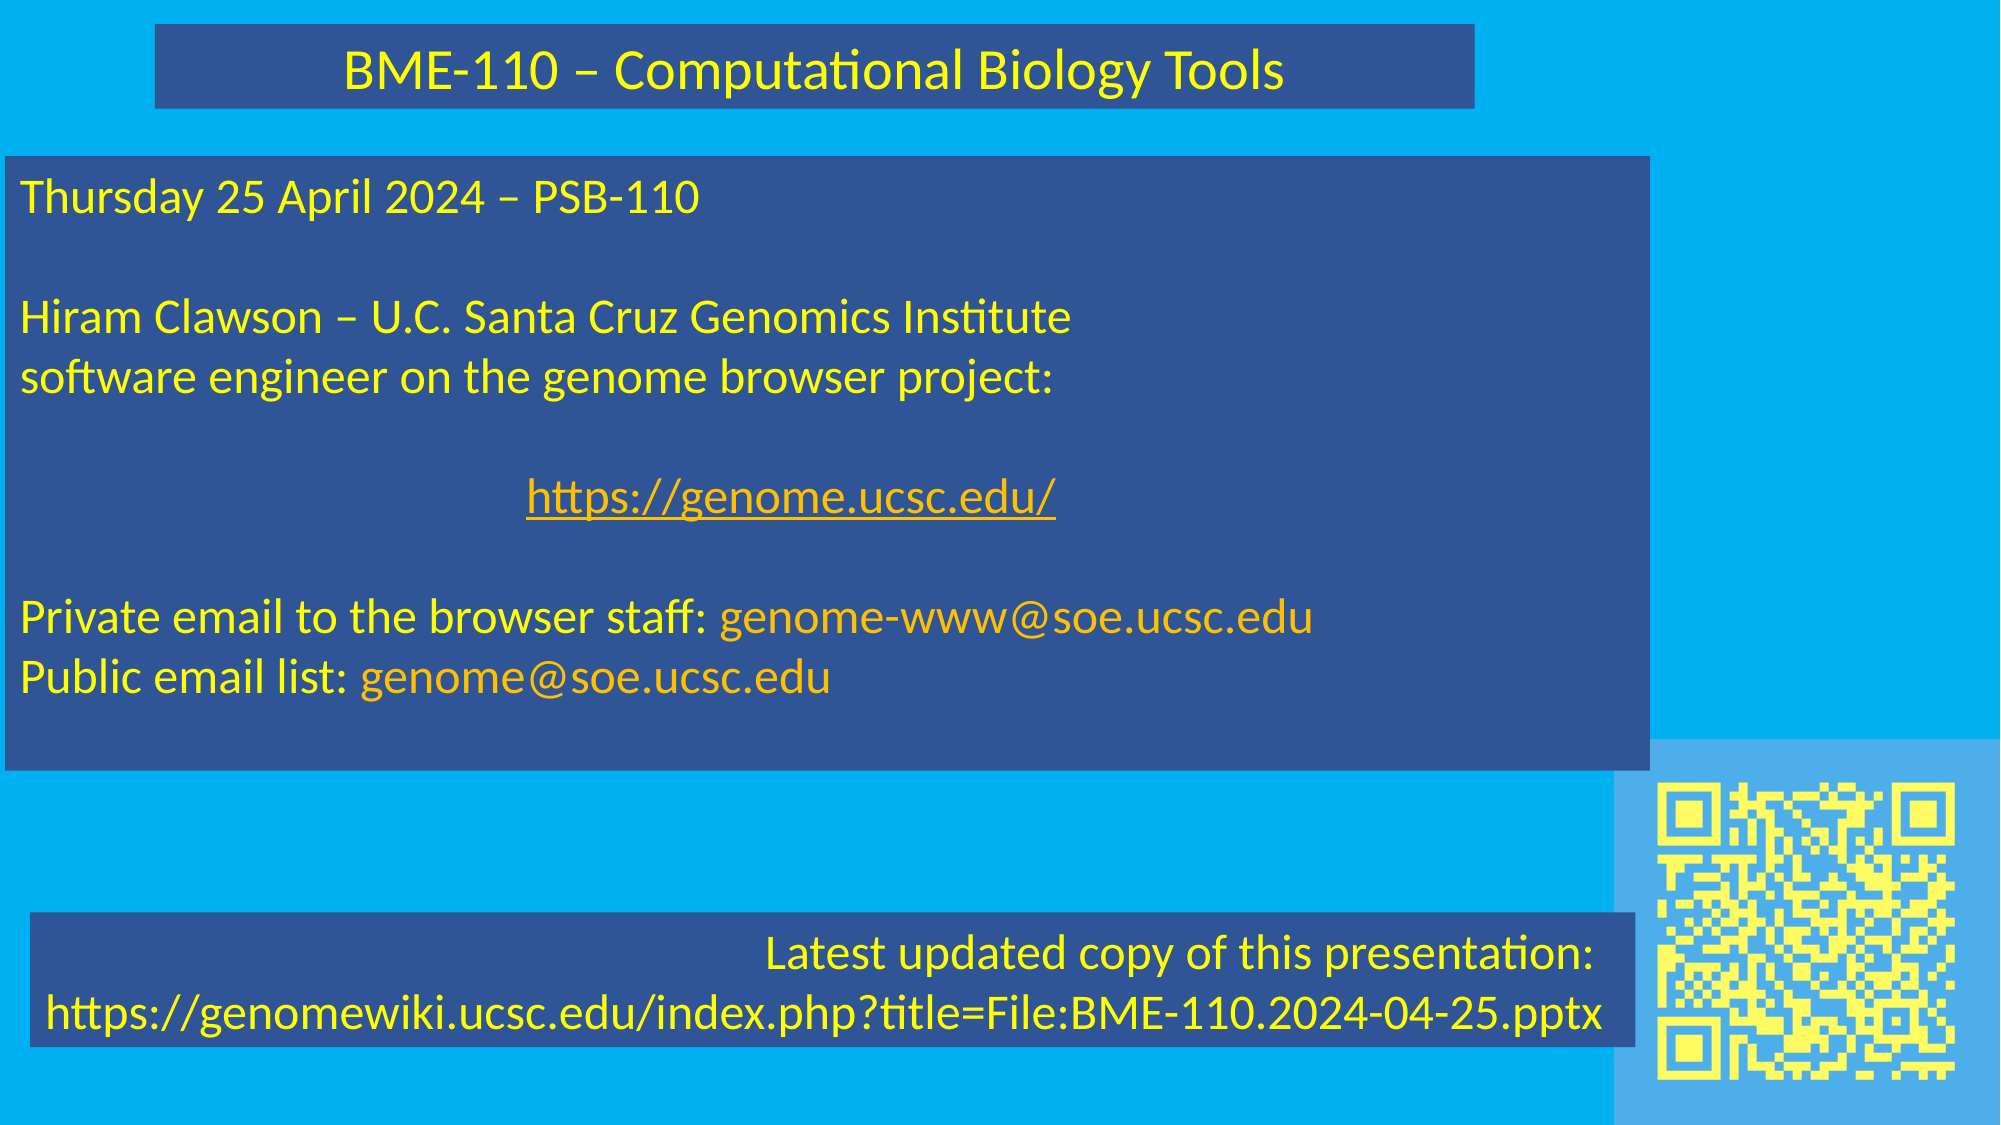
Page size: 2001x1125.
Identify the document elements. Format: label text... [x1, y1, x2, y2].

text_box Latest updated copy of this presentation: https://genomewiki.ucsc.edu/index.php?title=File:BME-110.2024-04-25.pptx [30, 912, 1614, 1048]
picture [1614, 739, 2000, 1125]
text_box BME-110 – Computational Biology Tools [154, 24, 1475, 109]
text_box Thursday 25 April 2024 – PSB-110 Hiram Clawson – U.C. Santa Cruz Genomics Institute software engineer on the genome browser project: https://genome.ucsc.edu/ Private email to the browser staff: genome-www@soe.ucsc.edu Public email list: genome@soe.ucsc.edu [5, 156, 1650, 771]
